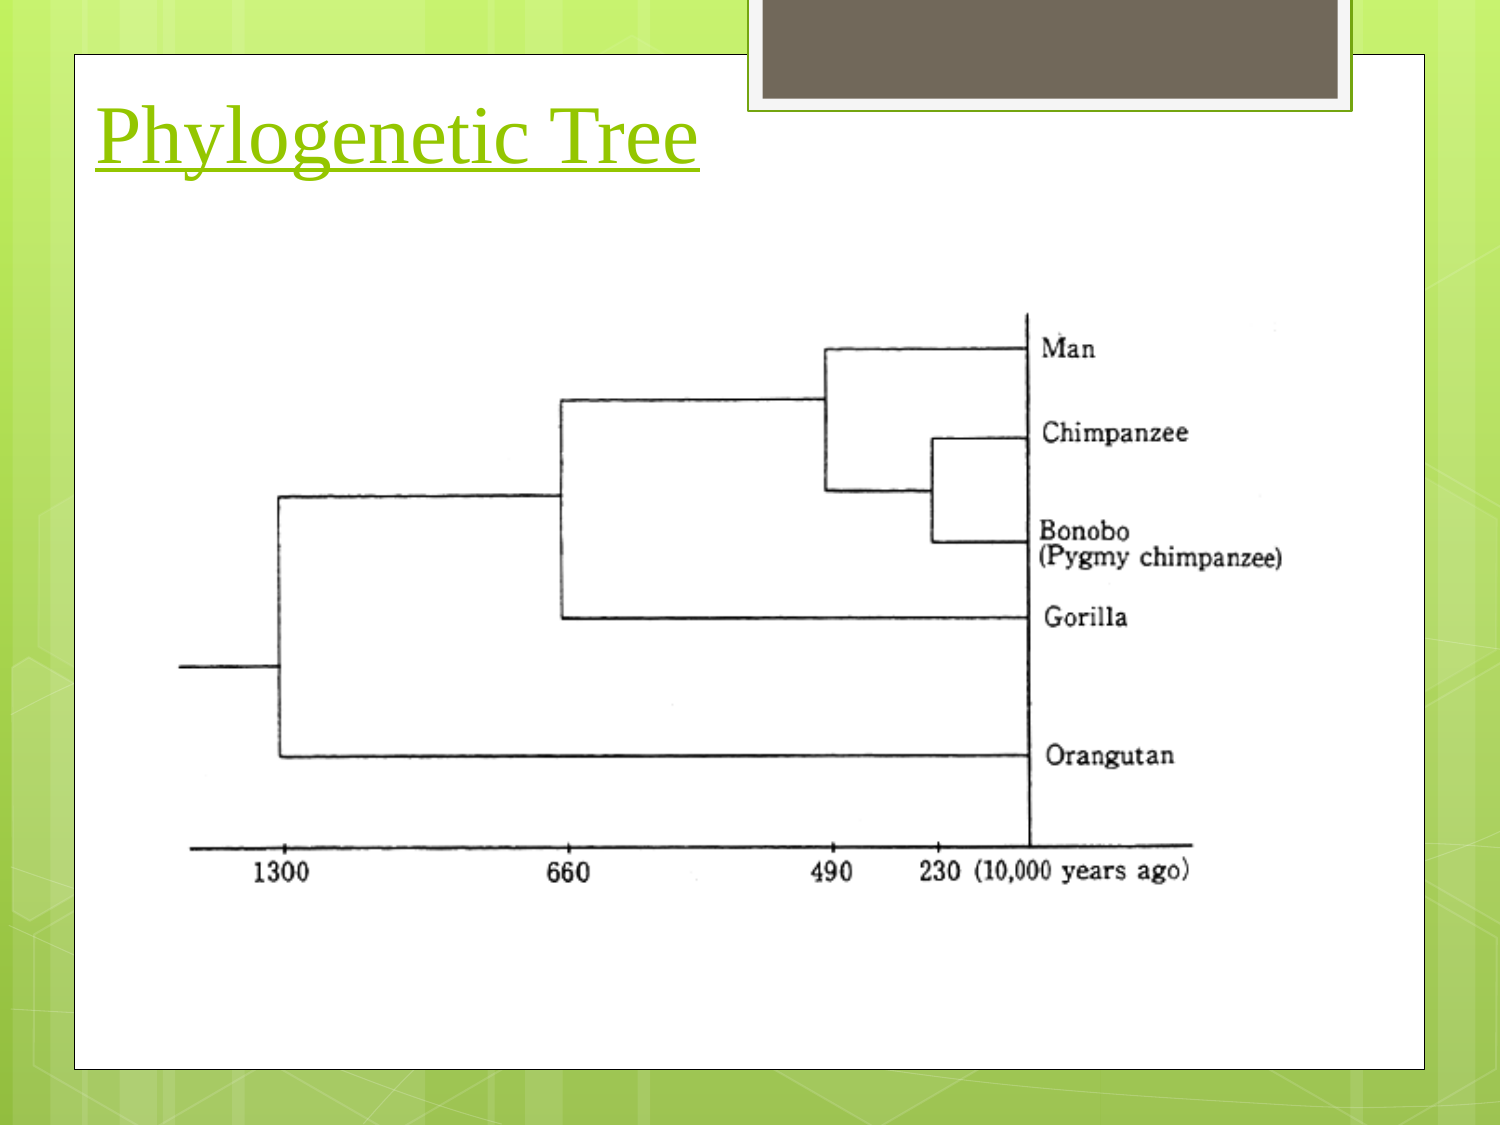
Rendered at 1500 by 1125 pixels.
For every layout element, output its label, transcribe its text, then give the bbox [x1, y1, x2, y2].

title Phylogenetic Tree [80, 0, 1233, 188]
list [154, 291, 1306, 909]
